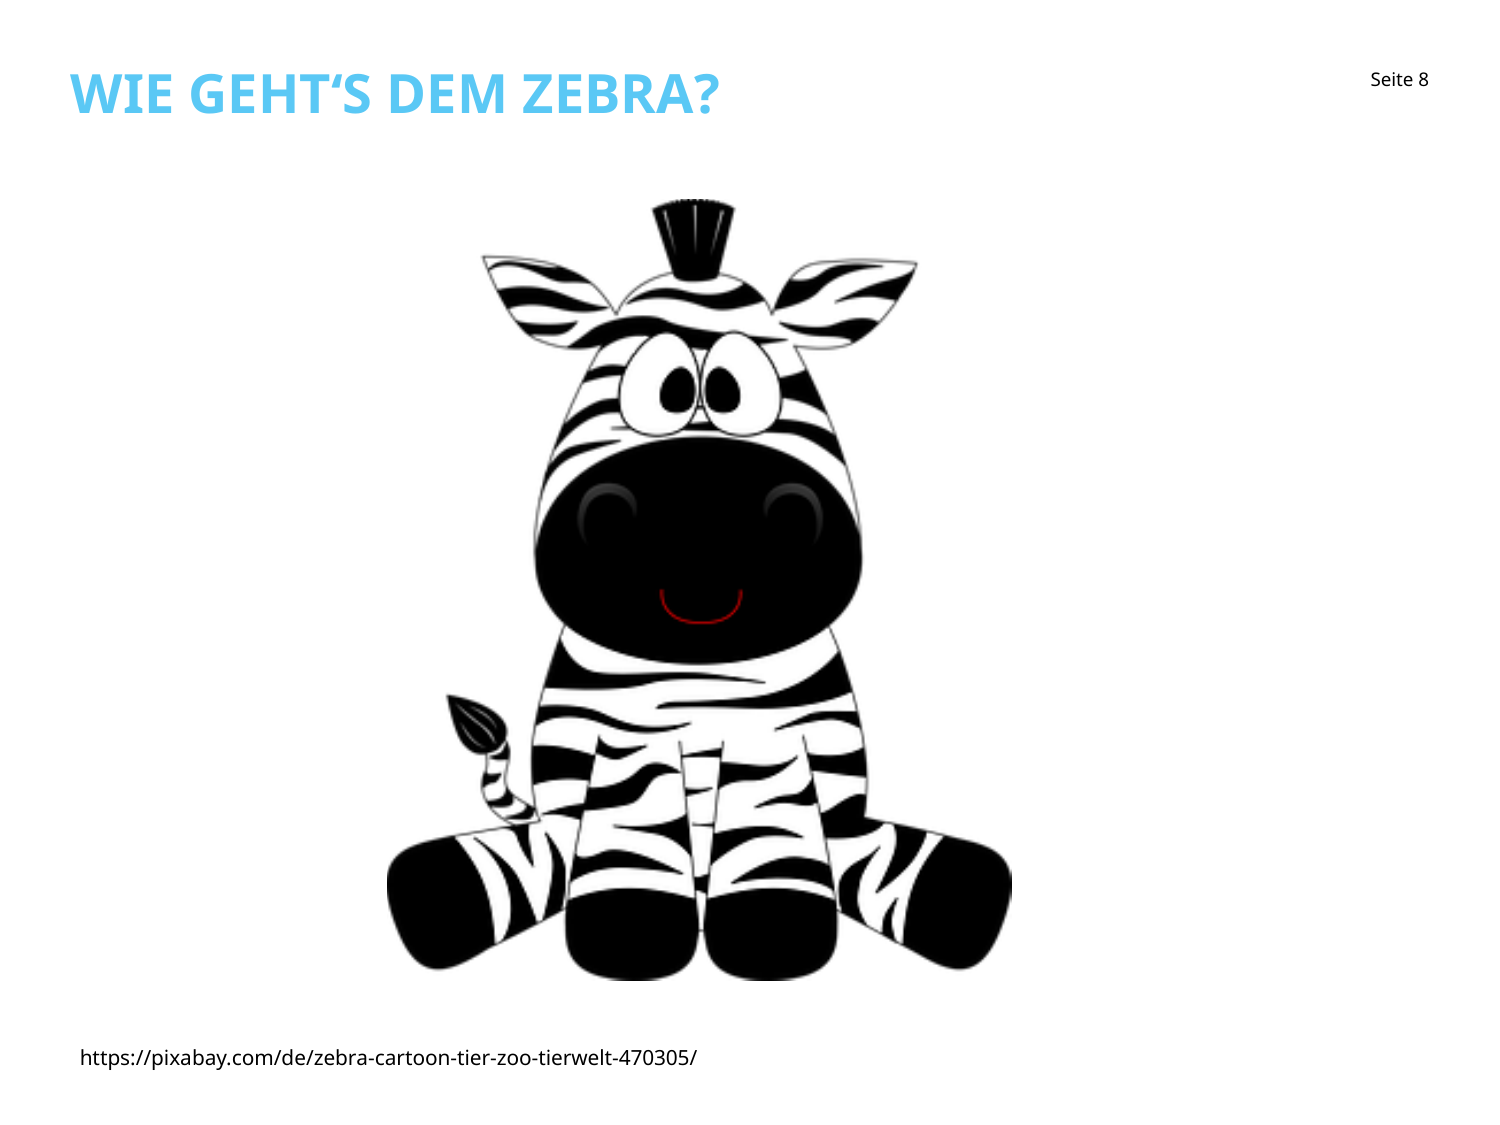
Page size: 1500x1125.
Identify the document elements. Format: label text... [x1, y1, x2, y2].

title Wie geht‘s dem zebra? [70, 69, 1075, 268]
text_box https://pixabay.com/de/zebra-cartoon-tier-zoo-tierwelt-470305/ [65, 1037, 712, 1078]
picture [387, 199, 1012, 981]
